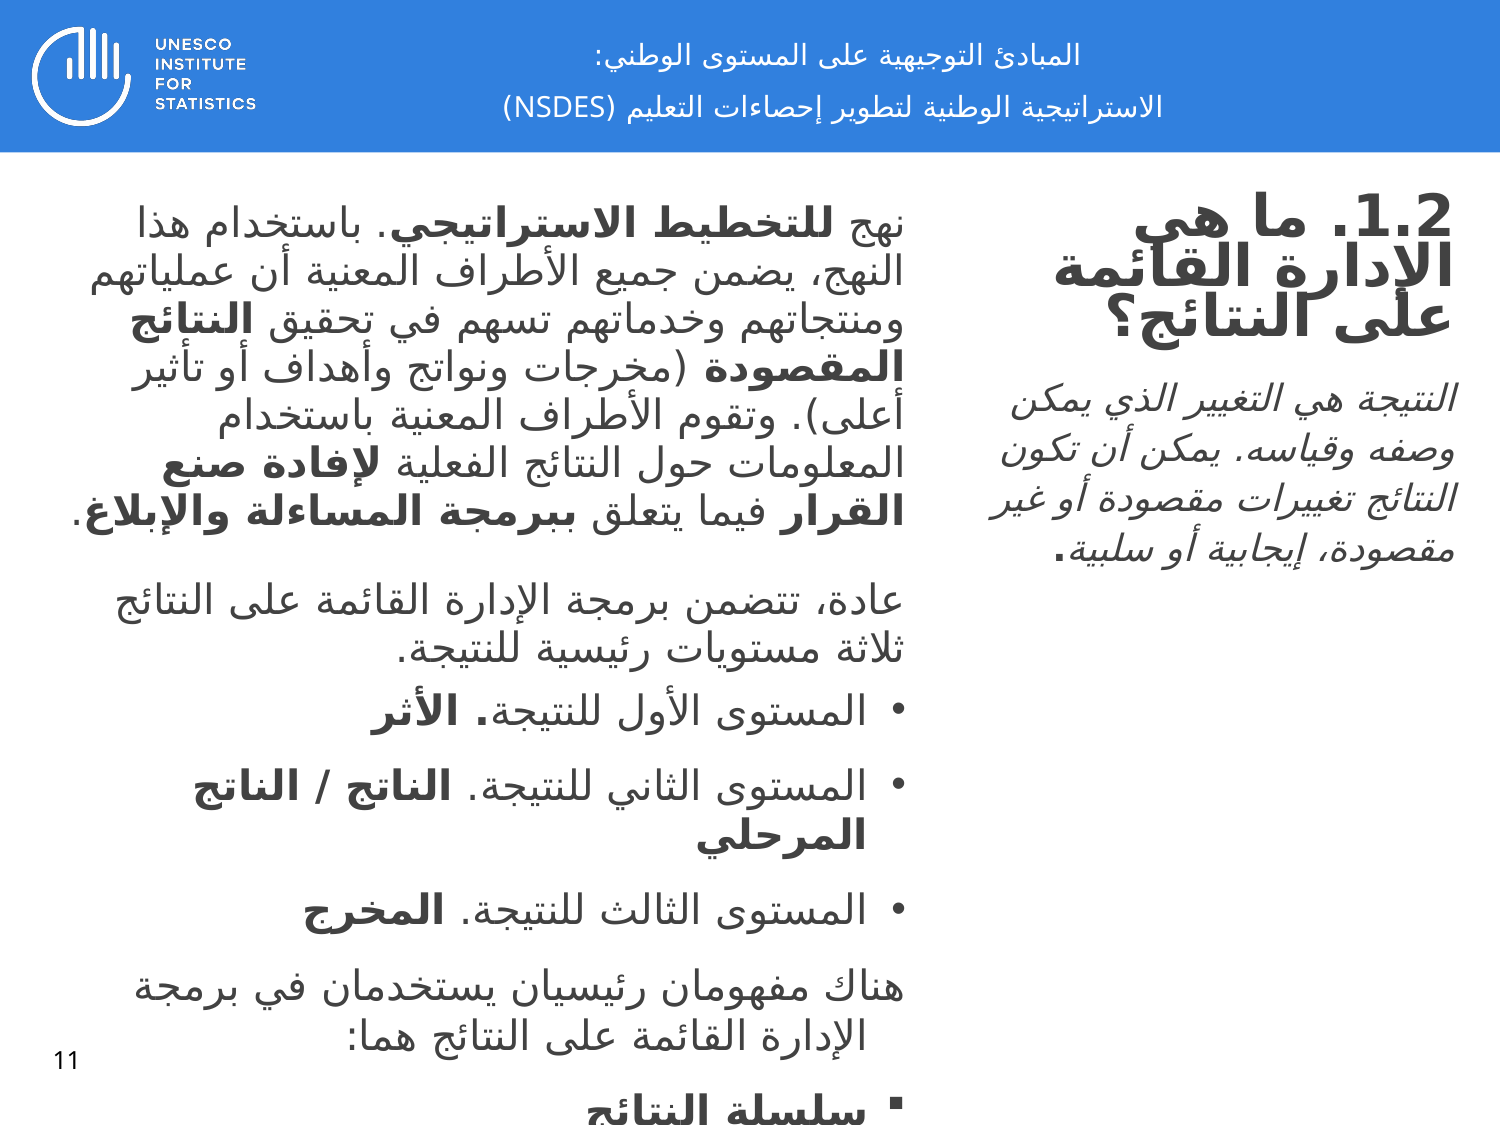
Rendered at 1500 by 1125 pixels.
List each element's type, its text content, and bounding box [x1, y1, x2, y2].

list 1.2. ما هي الإدارة القائمة على النتائج؟ النتيجة هي التغيير الذي يمكن وصفه وقياسه. يمكن أن تكون النتائج تغييرات مقصودة أو غير مقصودة، إيجابية أو سلبية. [975, 190, 1471, 996]
list نهج للتخطيط الاستراتيجي. باستخدام هذا النهج، يضمن جميع الأطراف المعنية أن عملياتهم ومنتجاتهم وخدماتهم تسهم في تحقيق النتائج المقصودة (مخرجات ونواتج وأهداف أو تأثير أعلى). وتقوم الأطراف المعنية باستخدام المعلومات حول النتائج الفعلية لإفادة صنع القرار فيما يتعلق ببرمجة المساءلة والإبلاغ. عادة، تتضمن برمجة الإدارة القائمة على النتائج ثلاثة مستويات رئيسية للنتيجة. المستوى الأول للنتيجة. اﻷﺛﺮ المستوى الثاني للنتيجة. الناتج / الناتج المرحلي المستوى الثالث للنتيجة. المخرج هناك مفهومان رئيسيان يستخدمان في برمجة الإدارة القائمة على النتائج هما: سلسلة النتائج إطار النتائج. [29, 190, 921, 1084]
list المبادئ التوجيهية على المستوى الوطني: الاستراتيجية الوطنية لتطوير إحصاءات التعليم (NSDES) [375, 32, 1300, 77]
picture [0, 0, 306, 167]
